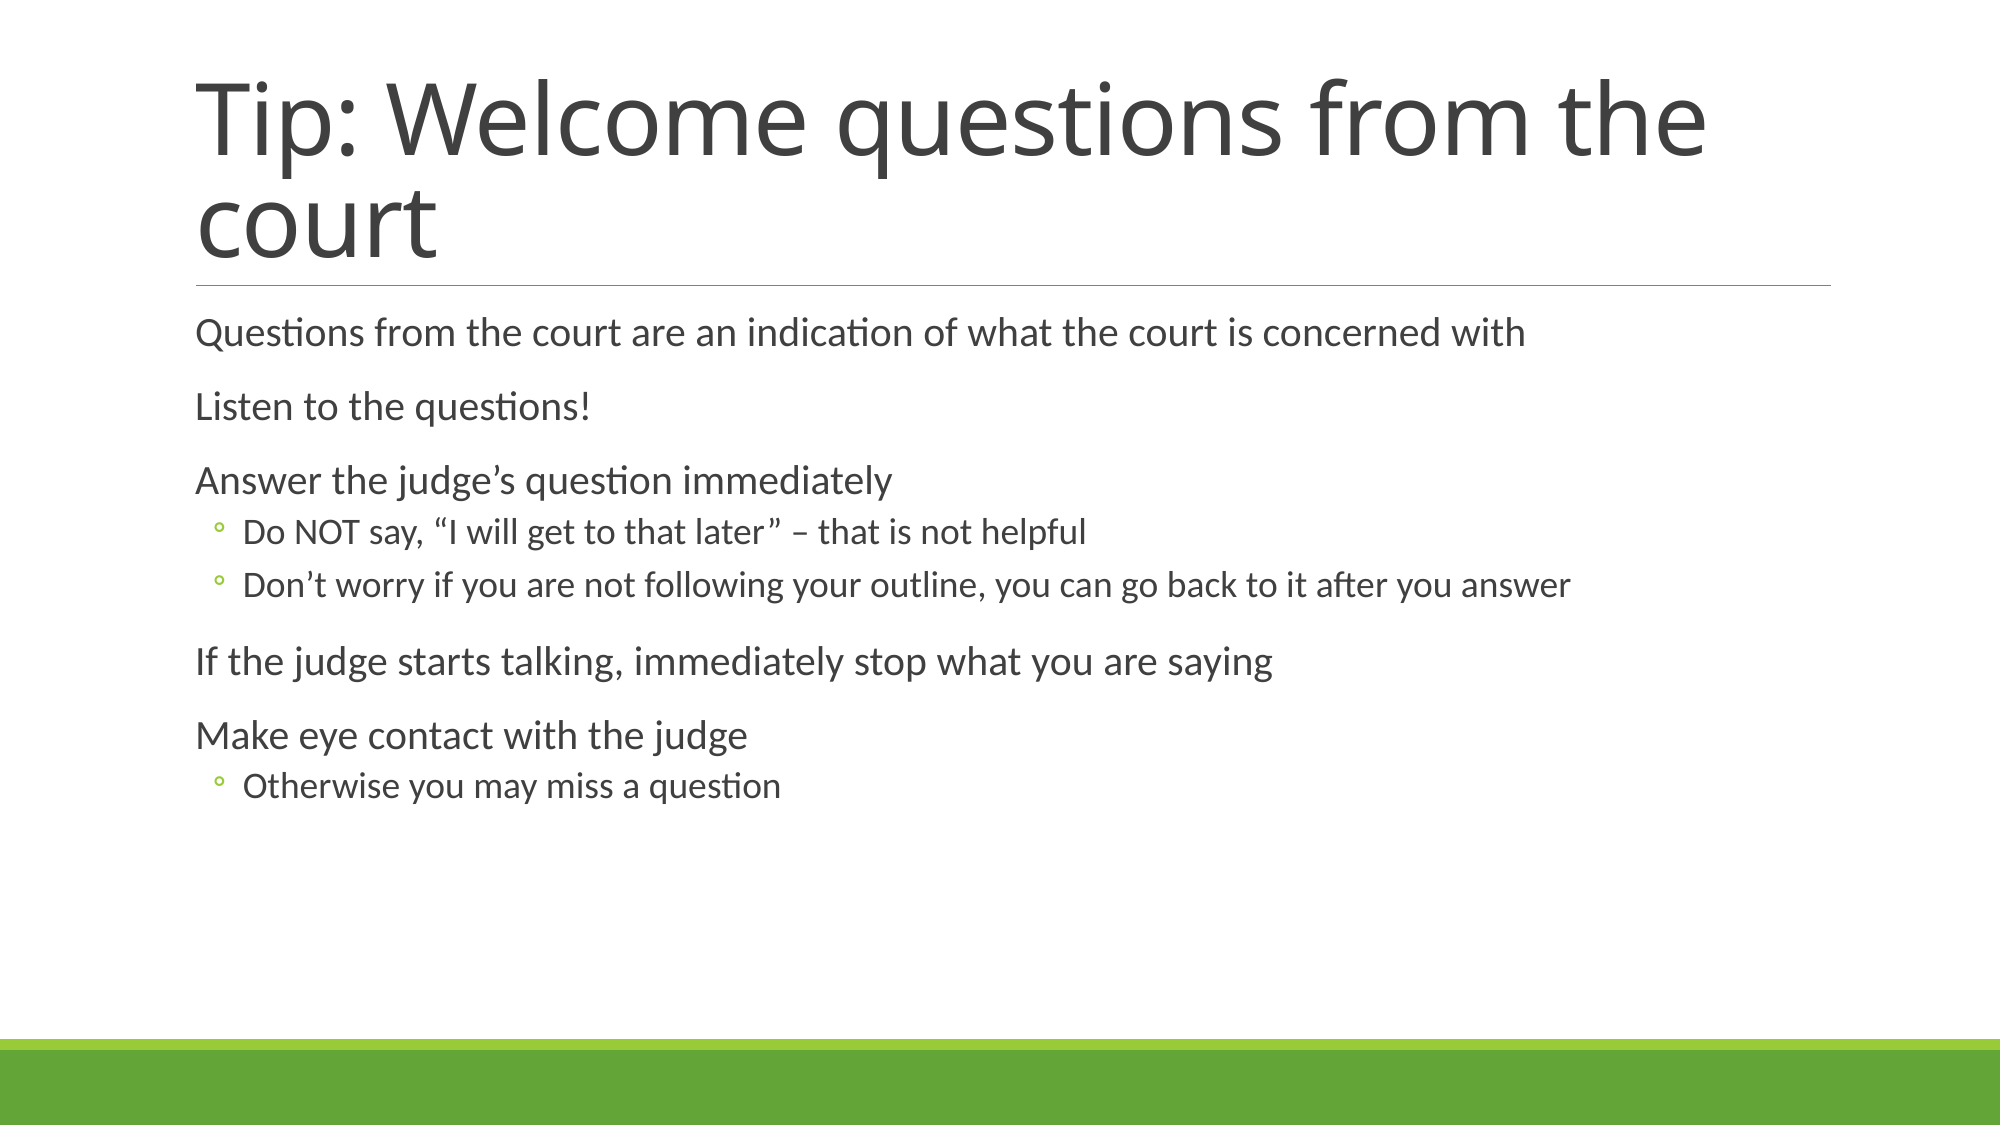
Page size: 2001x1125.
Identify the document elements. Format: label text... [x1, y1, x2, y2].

list Questions from the court are an indication of what the court is concerned with Listen to the questions! Answer the judge’s question immediately Do NOT say, “I will get to that later” – that is not helpful Don’t worry if you are not following your outline, you can go back to it after you answer If the judge starts talking, immediately stop what you are saying Make eye contact with the judge Otherwise you may miss a question [180, 302, 1830, 963]
title Tip: Welcome questions from the court [180, 47, 1830, 285]
